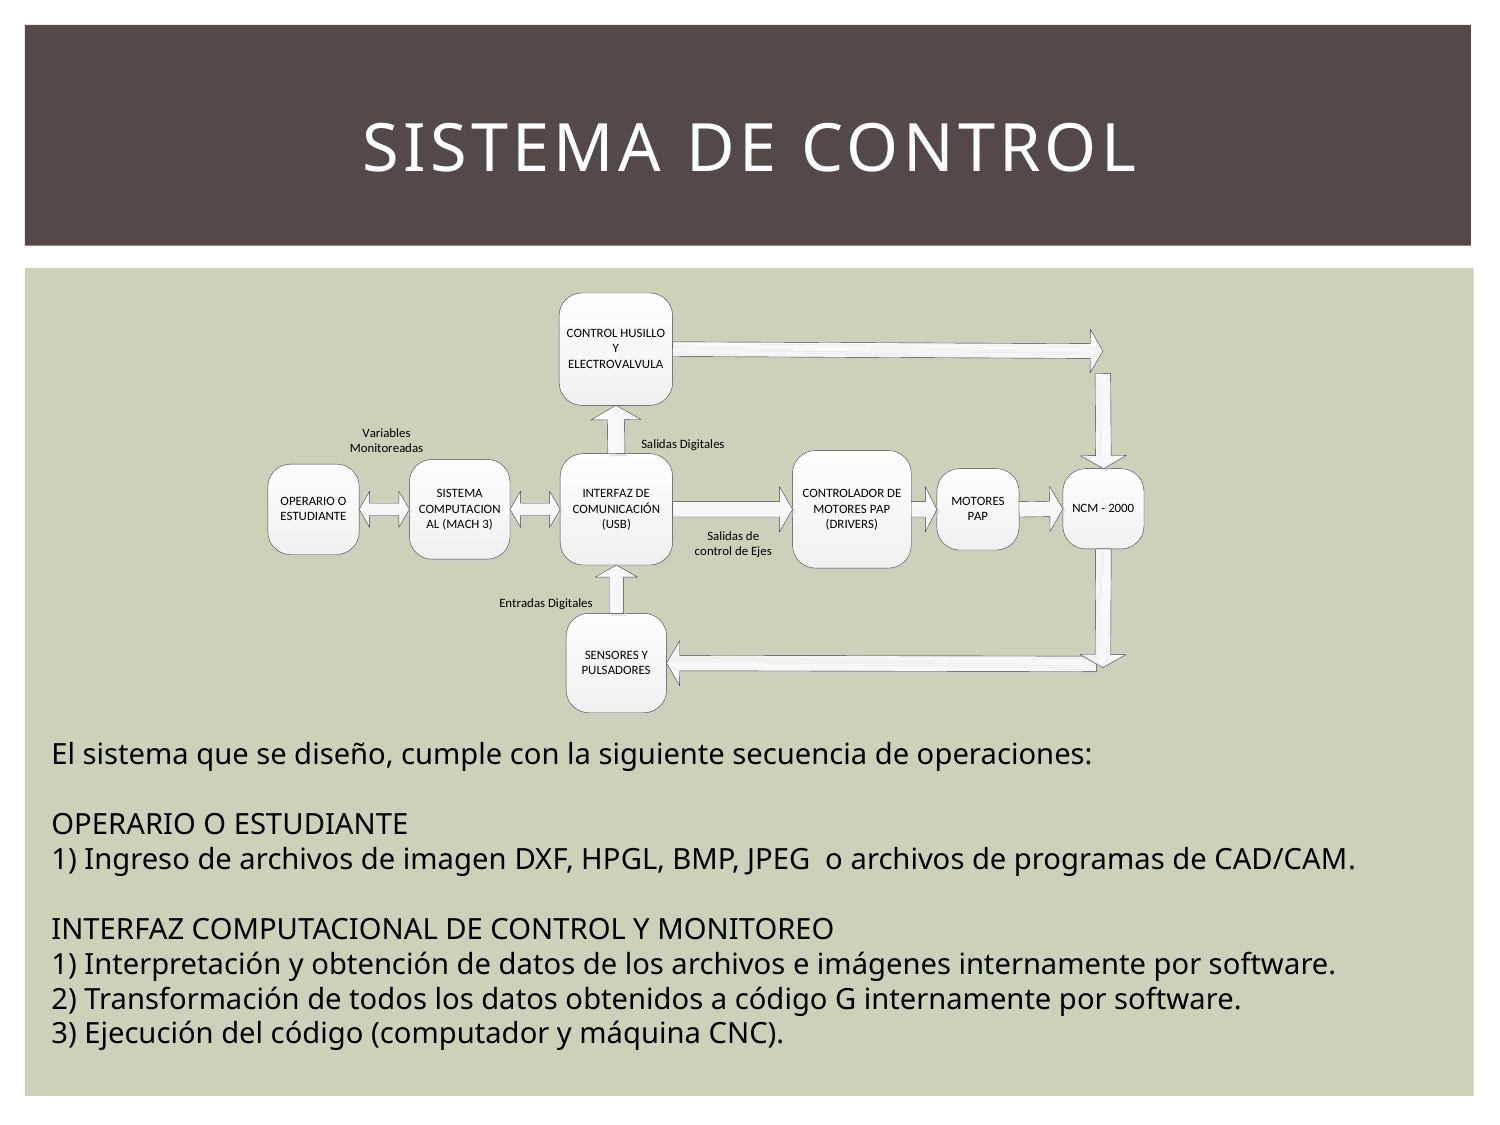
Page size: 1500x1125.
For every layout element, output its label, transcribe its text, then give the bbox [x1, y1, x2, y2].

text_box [265, 290, 1149, 718]
text_box El sistema que se diseño, cumple con la siguiente secuencia de operaciones: OPERARIO O ESTUDIANTE 1) Ingreso de archivos de imagen DXF, HPGL, BMP, JPEG o archivos de programas de CAD/CAM. INTERFAZ COMPUTACIONAL DE CONTROL Y MONITOREO 1) Interpretación y obtención de datos de los archivos e imágenes internamente por software. 2) Transformación de todos los datos obtenidos a código G internamente por software. 3) Ejecución del código (computador y máquina CNC). [36, 727, 1500, 1058]
title SISTEMA DE CONTROL [62, 58, 1438, 232]
